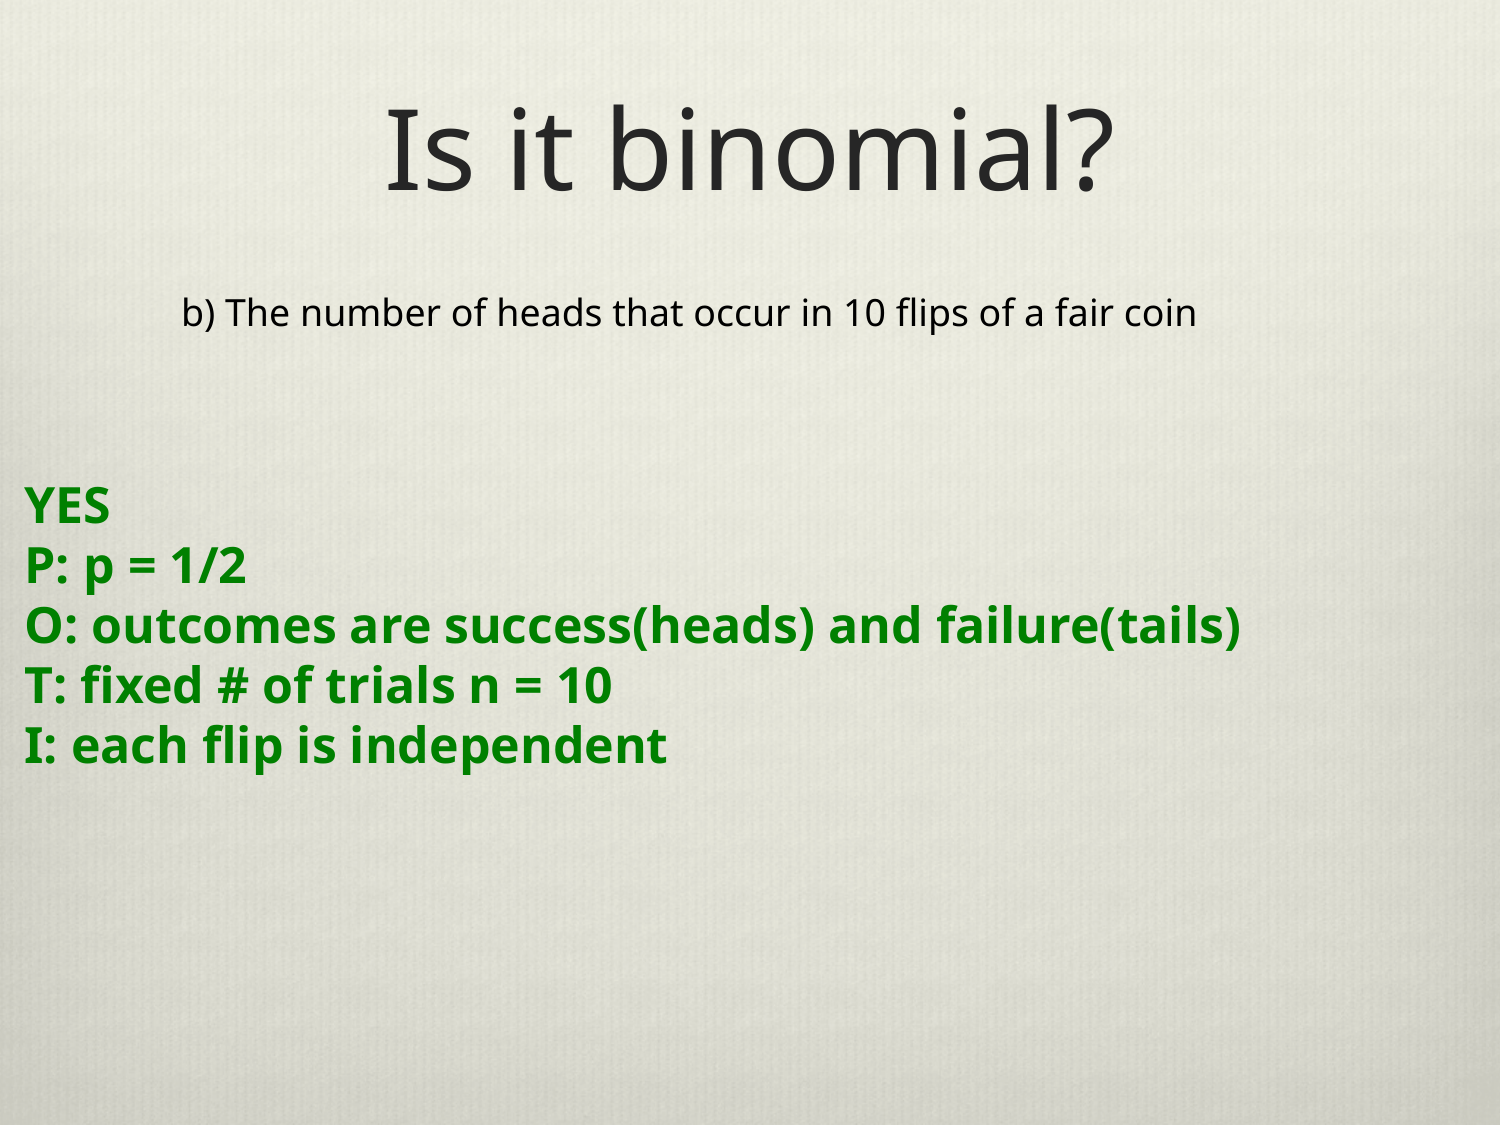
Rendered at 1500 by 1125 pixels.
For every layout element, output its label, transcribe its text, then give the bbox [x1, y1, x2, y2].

text_box b) The number of heads that occur in 10 flips of a fair coin [166, 281, 1214, 341]
text_box YES P: p = 1/2 O: outcomes are success(heads) and failure(tails) T: fixed # of trials n = 10 I: each flip is independent [9, 466, 1257, 781]
title Is it binomial? [119, 51, 1381, 240]
